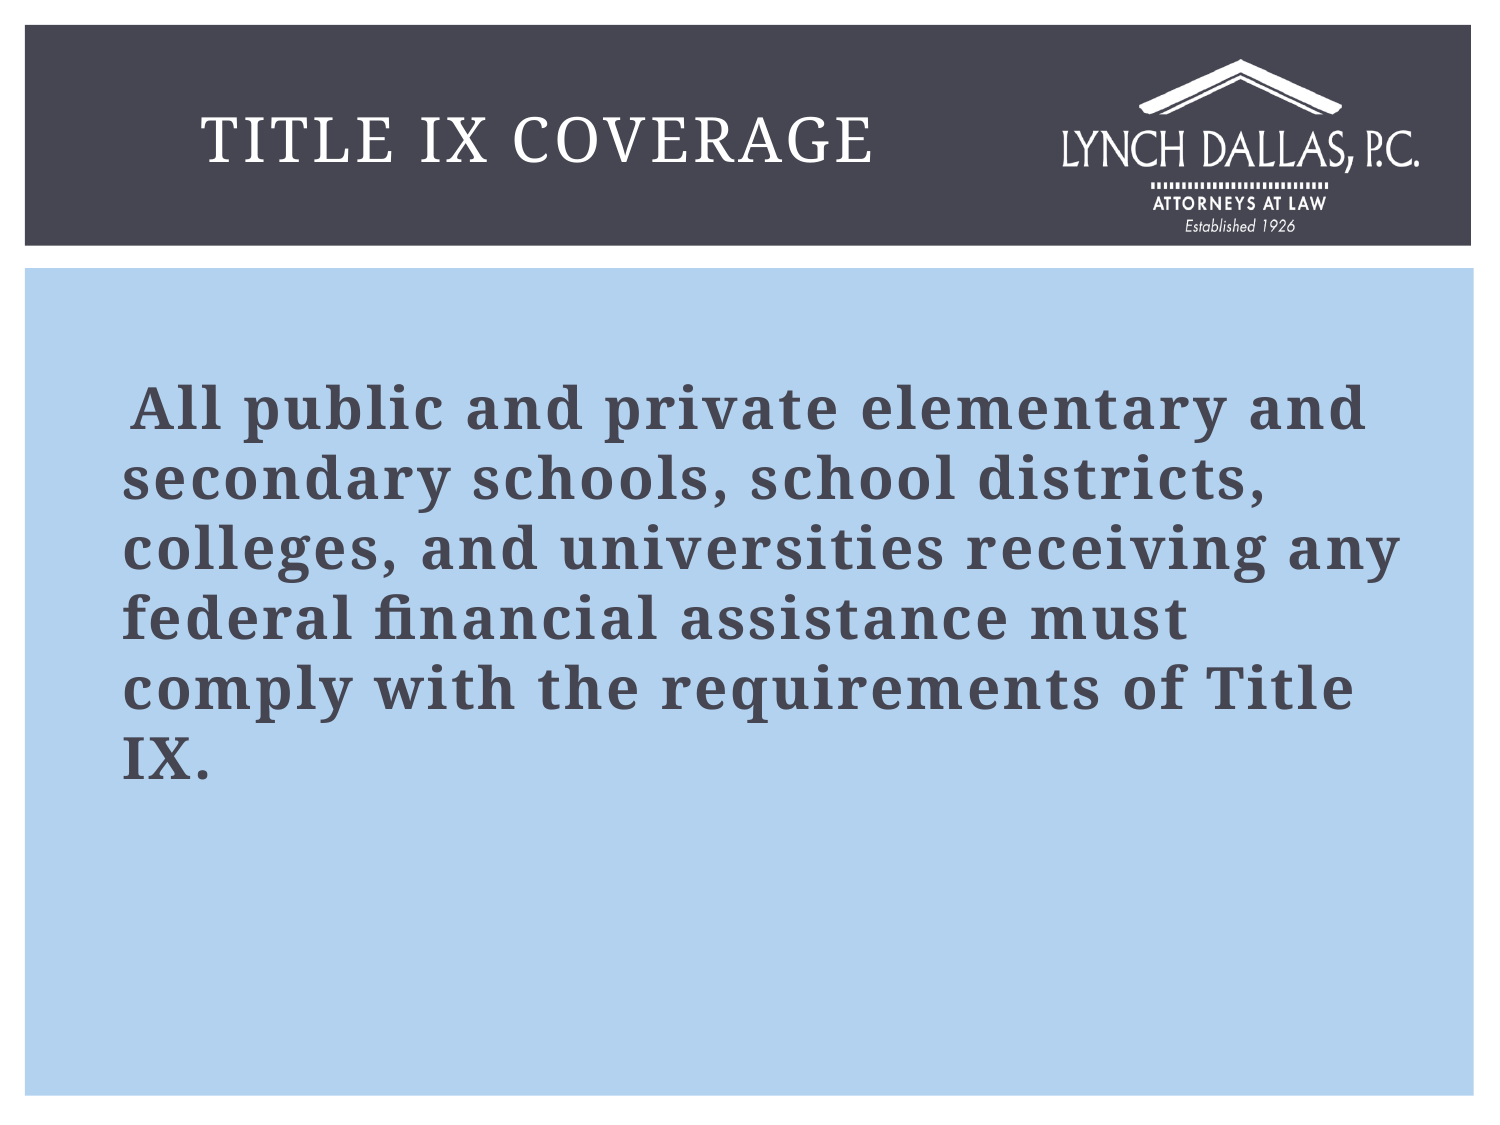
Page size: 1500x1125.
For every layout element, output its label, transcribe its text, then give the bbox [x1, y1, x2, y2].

picture [1062, 59, 1420, 232]
title TITLE IX COVERAGE [62, 24, 1013, 250]
list All public and private elementary and secondary schools, school districts, colleges, and universities receiving any federal financial assistance must comply with the requirements of Title IX. [62, 282, 1442, 1005]
